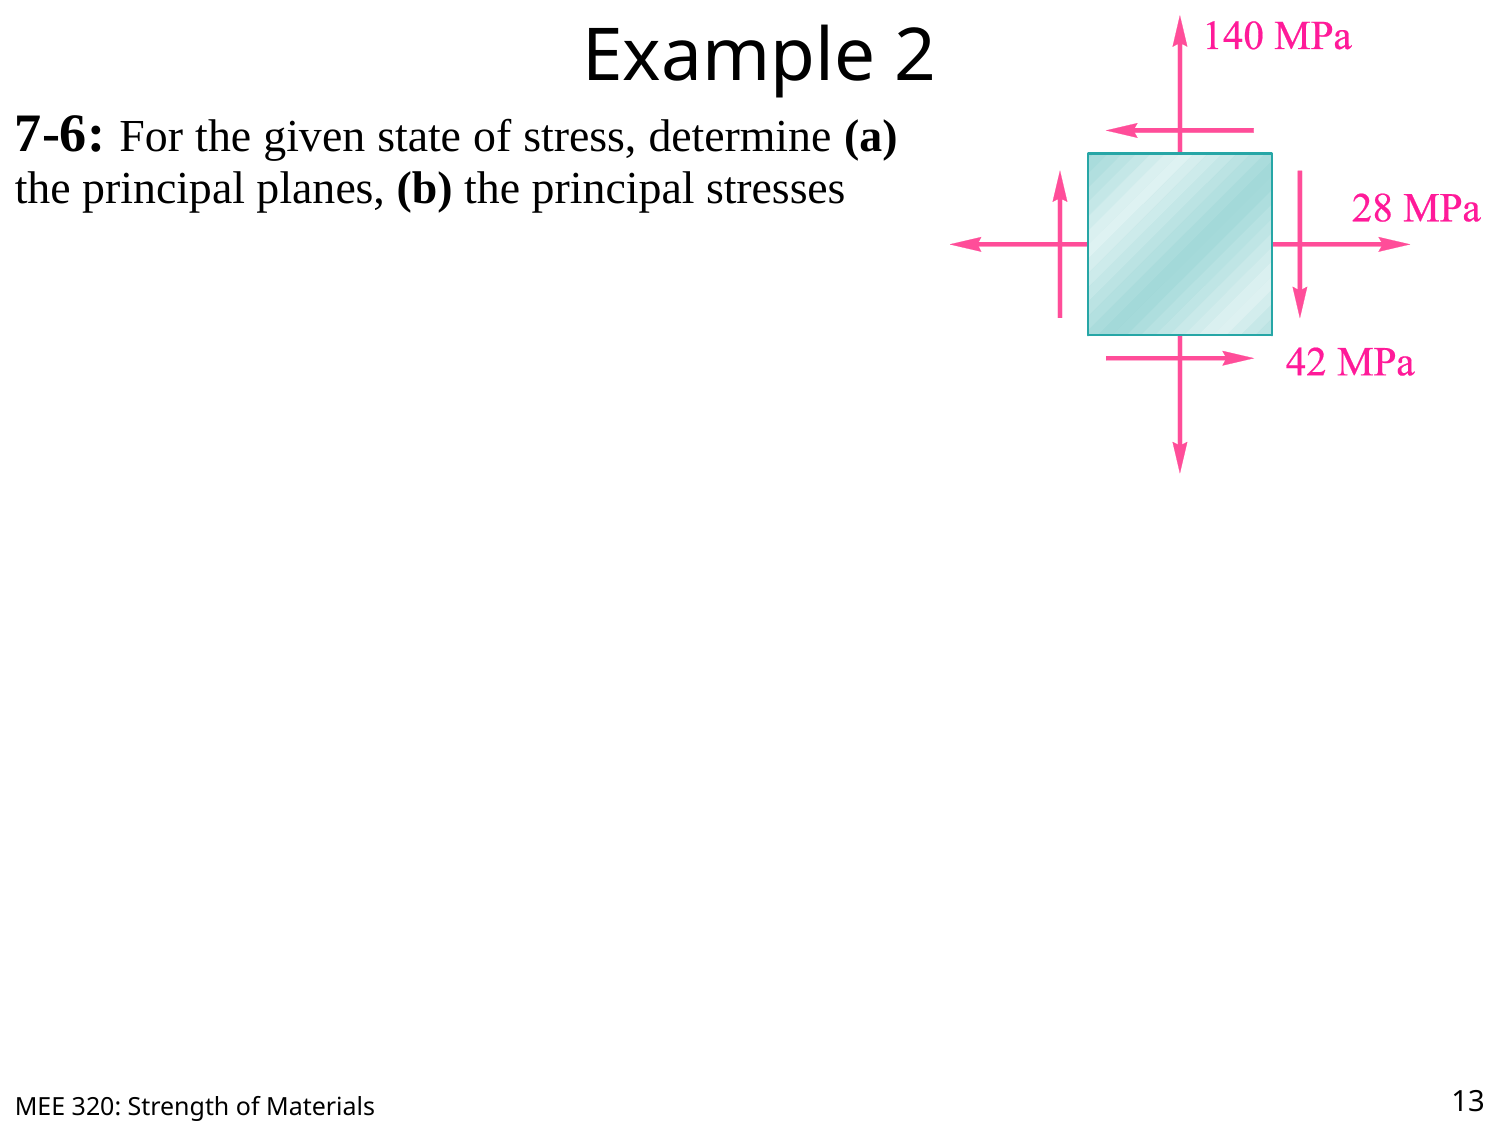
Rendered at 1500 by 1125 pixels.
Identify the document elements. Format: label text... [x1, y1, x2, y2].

picture [949, 12, 1484, 474]
slide_number 13 [1187, 1074, 1500, 1125]
text_box 7-6: For the given state of stress, determine (a) the principal planes, (b) the principal stresses [0, 104, 913, 220]
title Example 2 [305, 0, 1213, 104]
